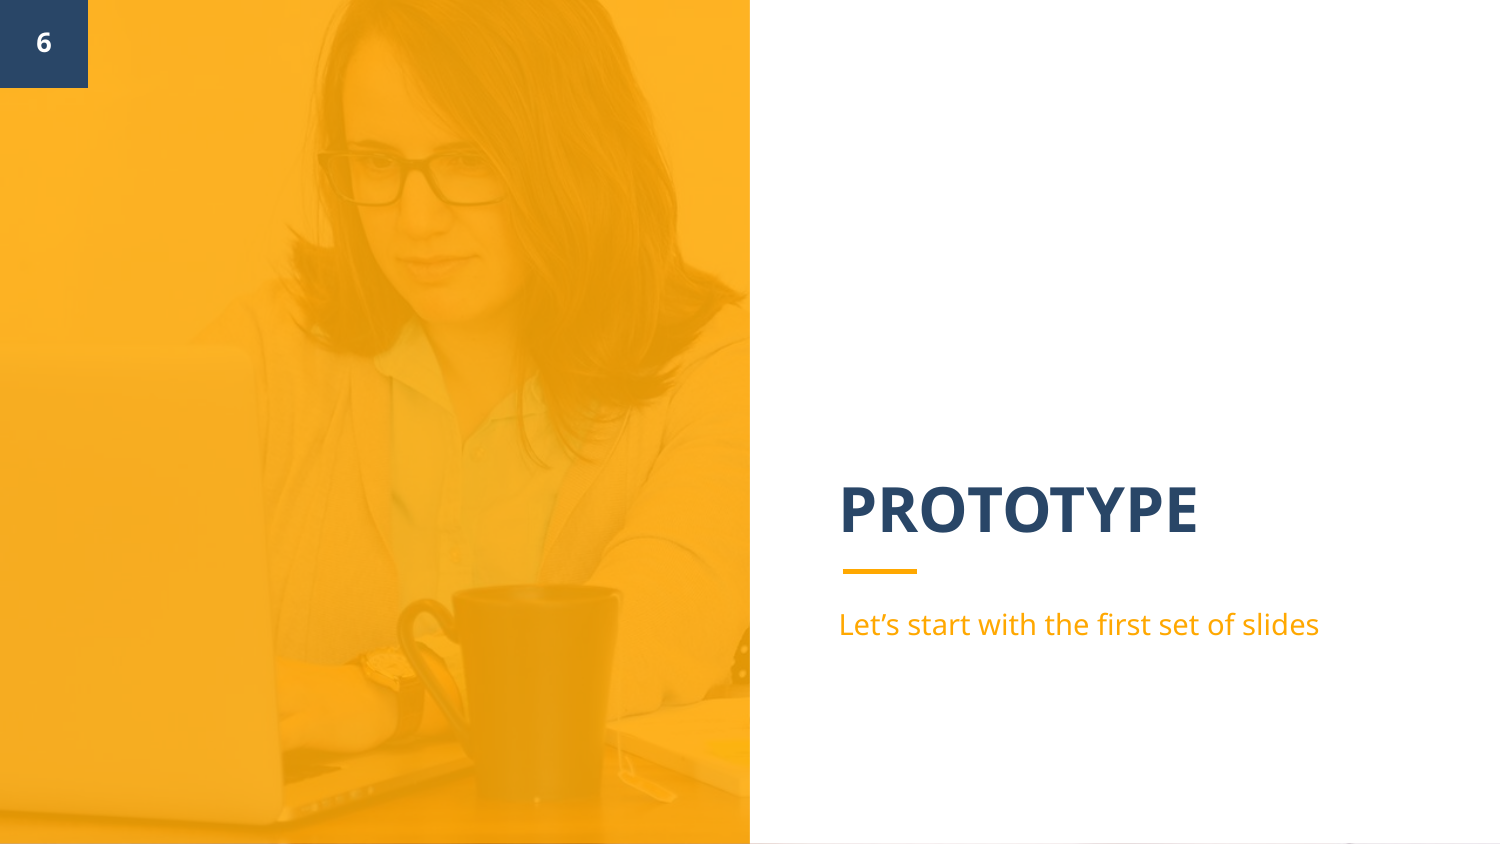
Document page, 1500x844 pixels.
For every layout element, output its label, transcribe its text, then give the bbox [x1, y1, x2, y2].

slide_number ‹#› [0, 0, 88, 88]
title PROTOTYPE [823, 369, 1427, 560]
subtitle Let’s start with the first set of slides [823, 590, 1427, 685]
